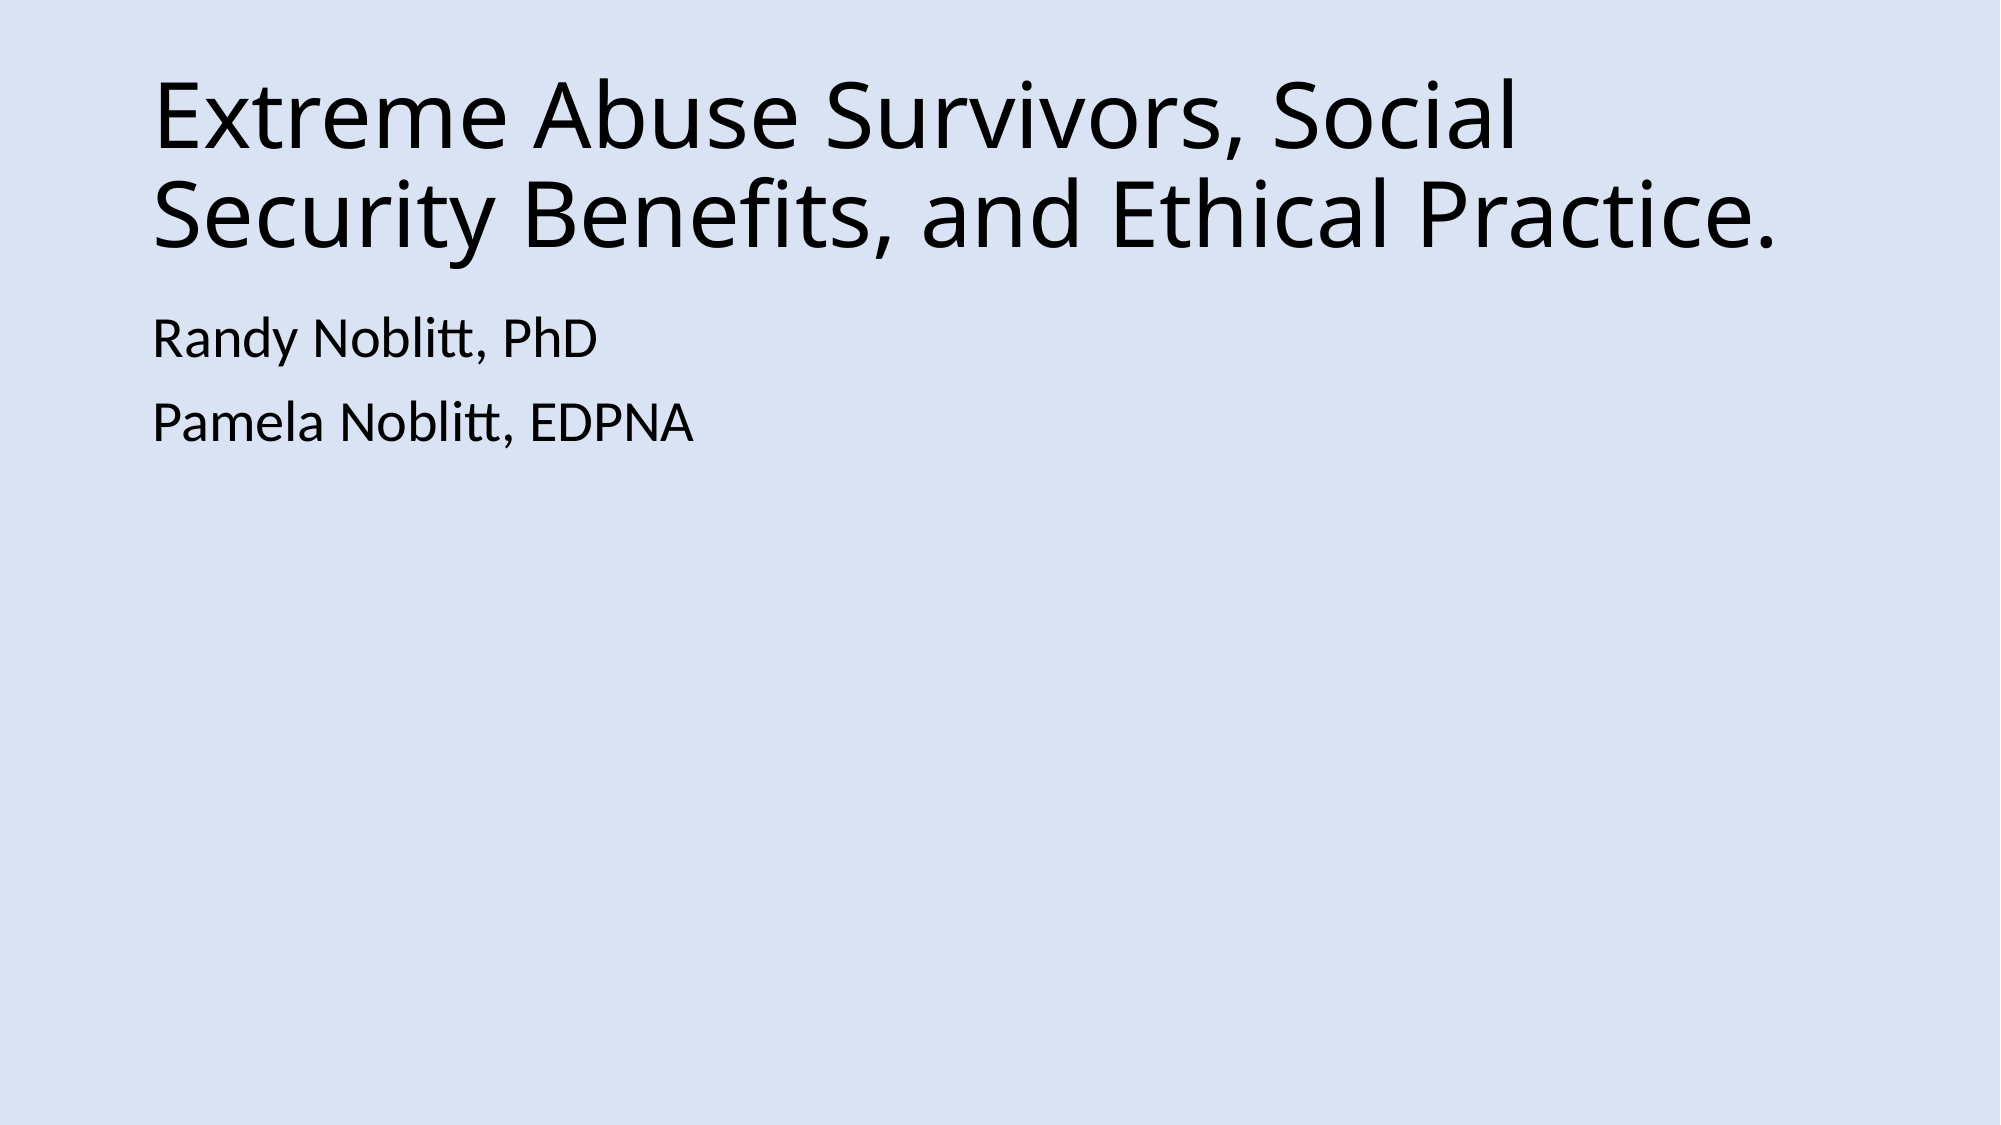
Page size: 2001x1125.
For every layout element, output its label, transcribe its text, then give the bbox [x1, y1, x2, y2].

list Randy Noblitt, PhD Pamela Noblitt, EDPNA [137, 299, 1863, 1014]
title Extreme Abuse Survivors, Social Security Benefits, and Ethical Practice. [137, 59, 1863, 278]
